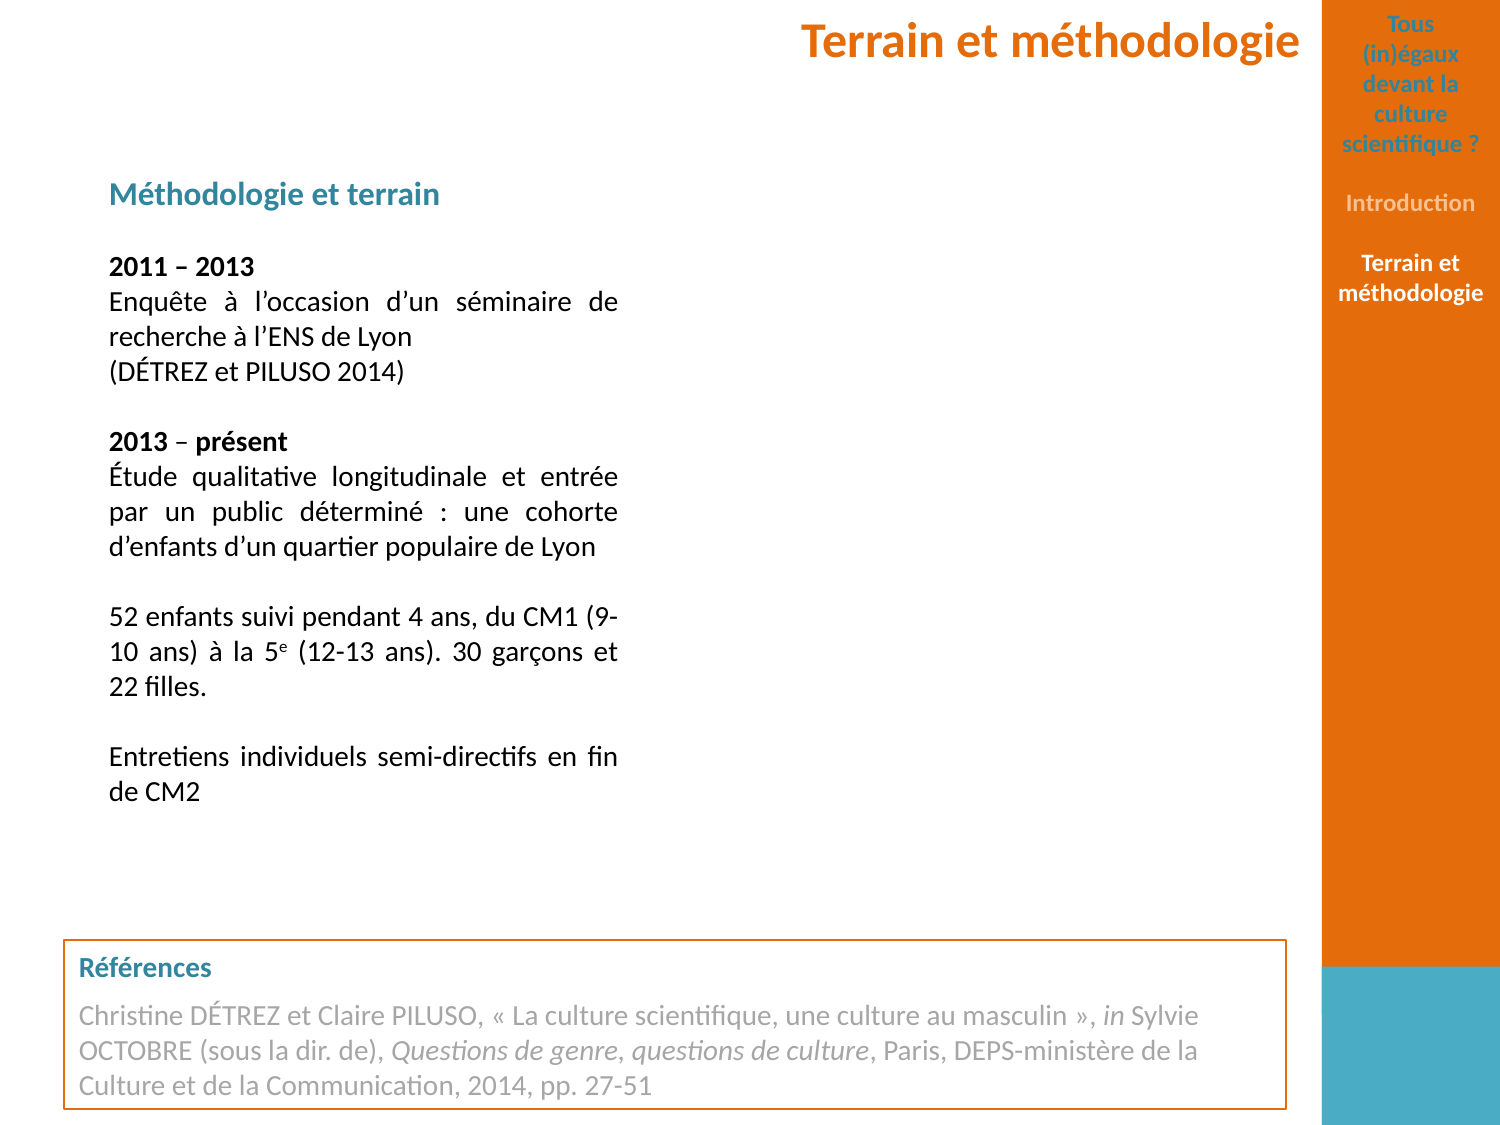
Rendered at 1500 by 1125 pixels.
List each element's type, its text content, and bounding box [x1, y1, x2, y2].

text_box Méthodologie et terrain 2011 – 2013 Enquête à l’occasion d’un séminaire de recherche à l’ENS de Lyon (Détrez et Piluso 2014) 2013 – présent Étude qualitative longitudinale et entrée par un public déterminé : une cohorte d’enfants d’un quartier populaire de Lyon 52 enfants suivi pendant 4 ans, du CM1 (9-10 ans) à la 5e (12-13 ans). 30 garçons et 22 filles. Entretiens individuels semi-directifs en fin de CM2 [94, 165, 634, 815]
text_box Terrain et méthodologie [786, 0, 1316, 75]
text_box Tous (in)égaux devant la culture scientifique ? Introduction Terrain et méthodologie [1321, 0, 1500, 964]
text_box [1320, 964, 1500, 1125]
text_box Références Christine Détrez et Claire Piluso, « La culture scientifique, une culture au masculin », in Sylvie Octobre (sous la dir. de), Questions de genre, questions de culture, Paris, DEPS-ministère de la Culture et de la Communication, 2014, pp. 27-51 [62, 938, 1288, 1112]
